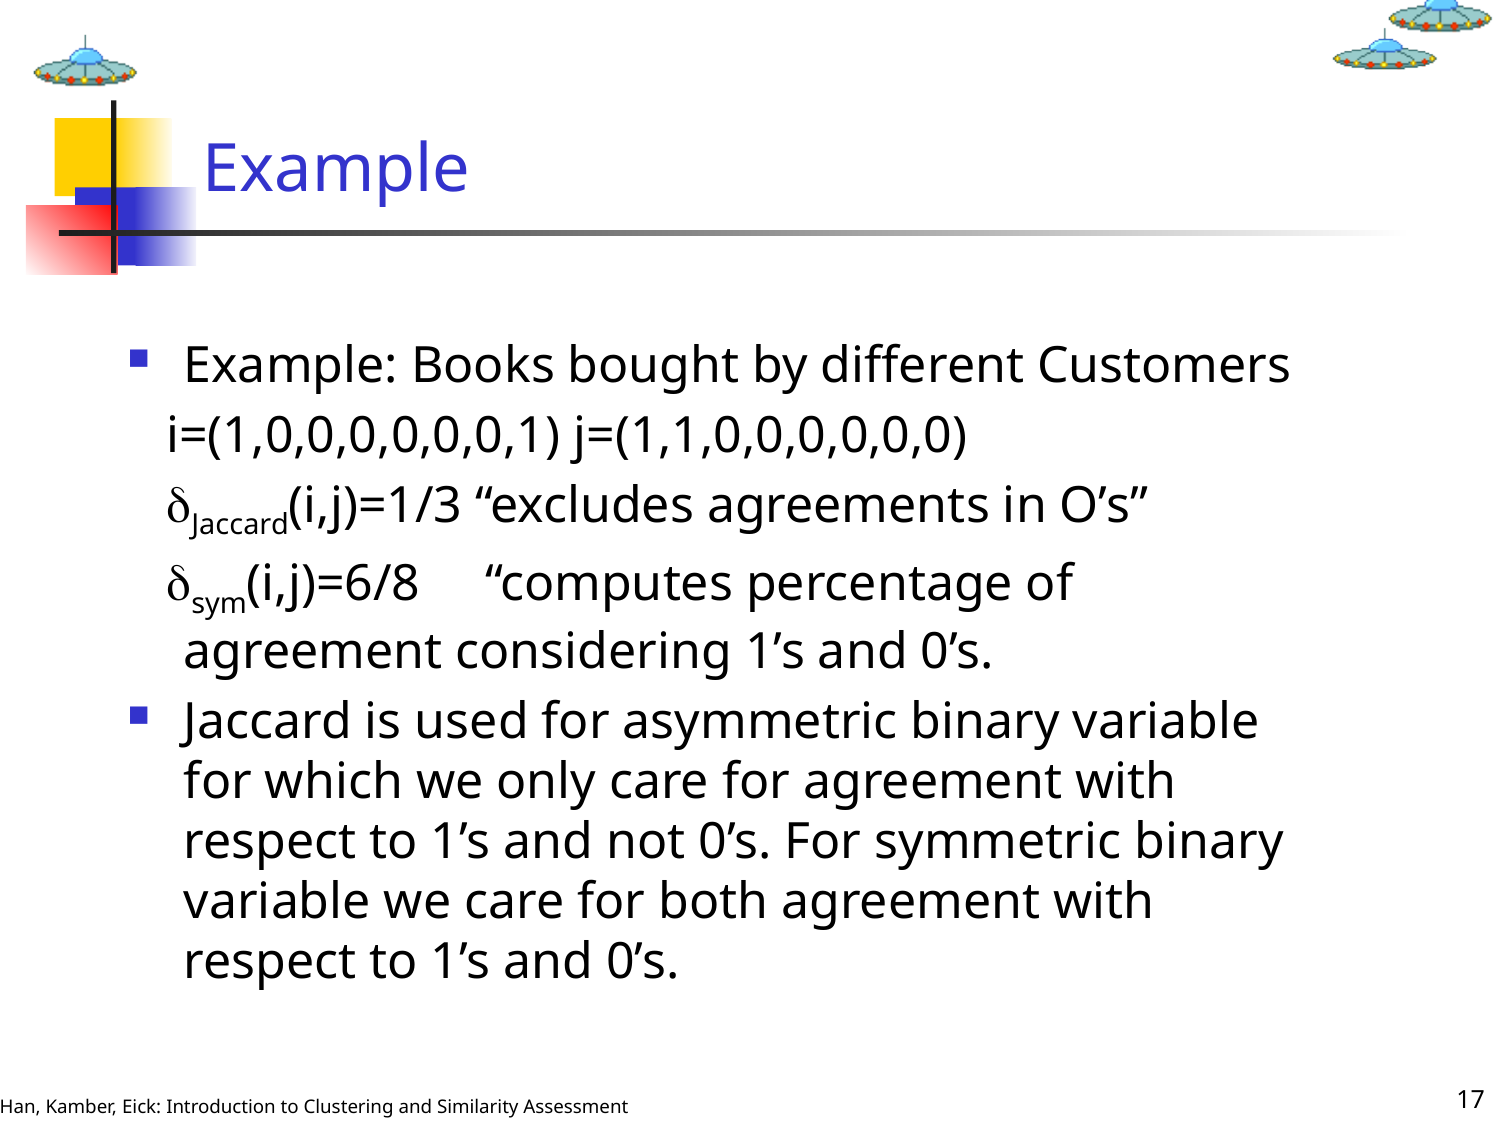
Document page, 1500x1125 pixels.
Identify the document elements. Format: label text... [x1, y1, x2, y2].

list Example: Books bought by different Customers i=(1,0,0,0,0,0,0,1) j=(1,1,0,0,0,0,0,0) Jaccard(i,j)=1/3 “excludes agreements in O’s” sym(i,j)=6/8 “computes percentage of agreement considering 1’s and 0’s. Jaccard is used for asymmetric binary variable for which we only care for agreement with respect to 1’s and not 0’s. For symmetric binary variable we care for both agreement with respect to 1’s and 0’s. [112, 324, 1338, 1063]
slide_number 17 [1187, 1062, 1500, 1125]
picture [0, 0, 145, 109]
title Example [187, 112, 1466, 213]
picture [1299, 0, 1500, 88]
